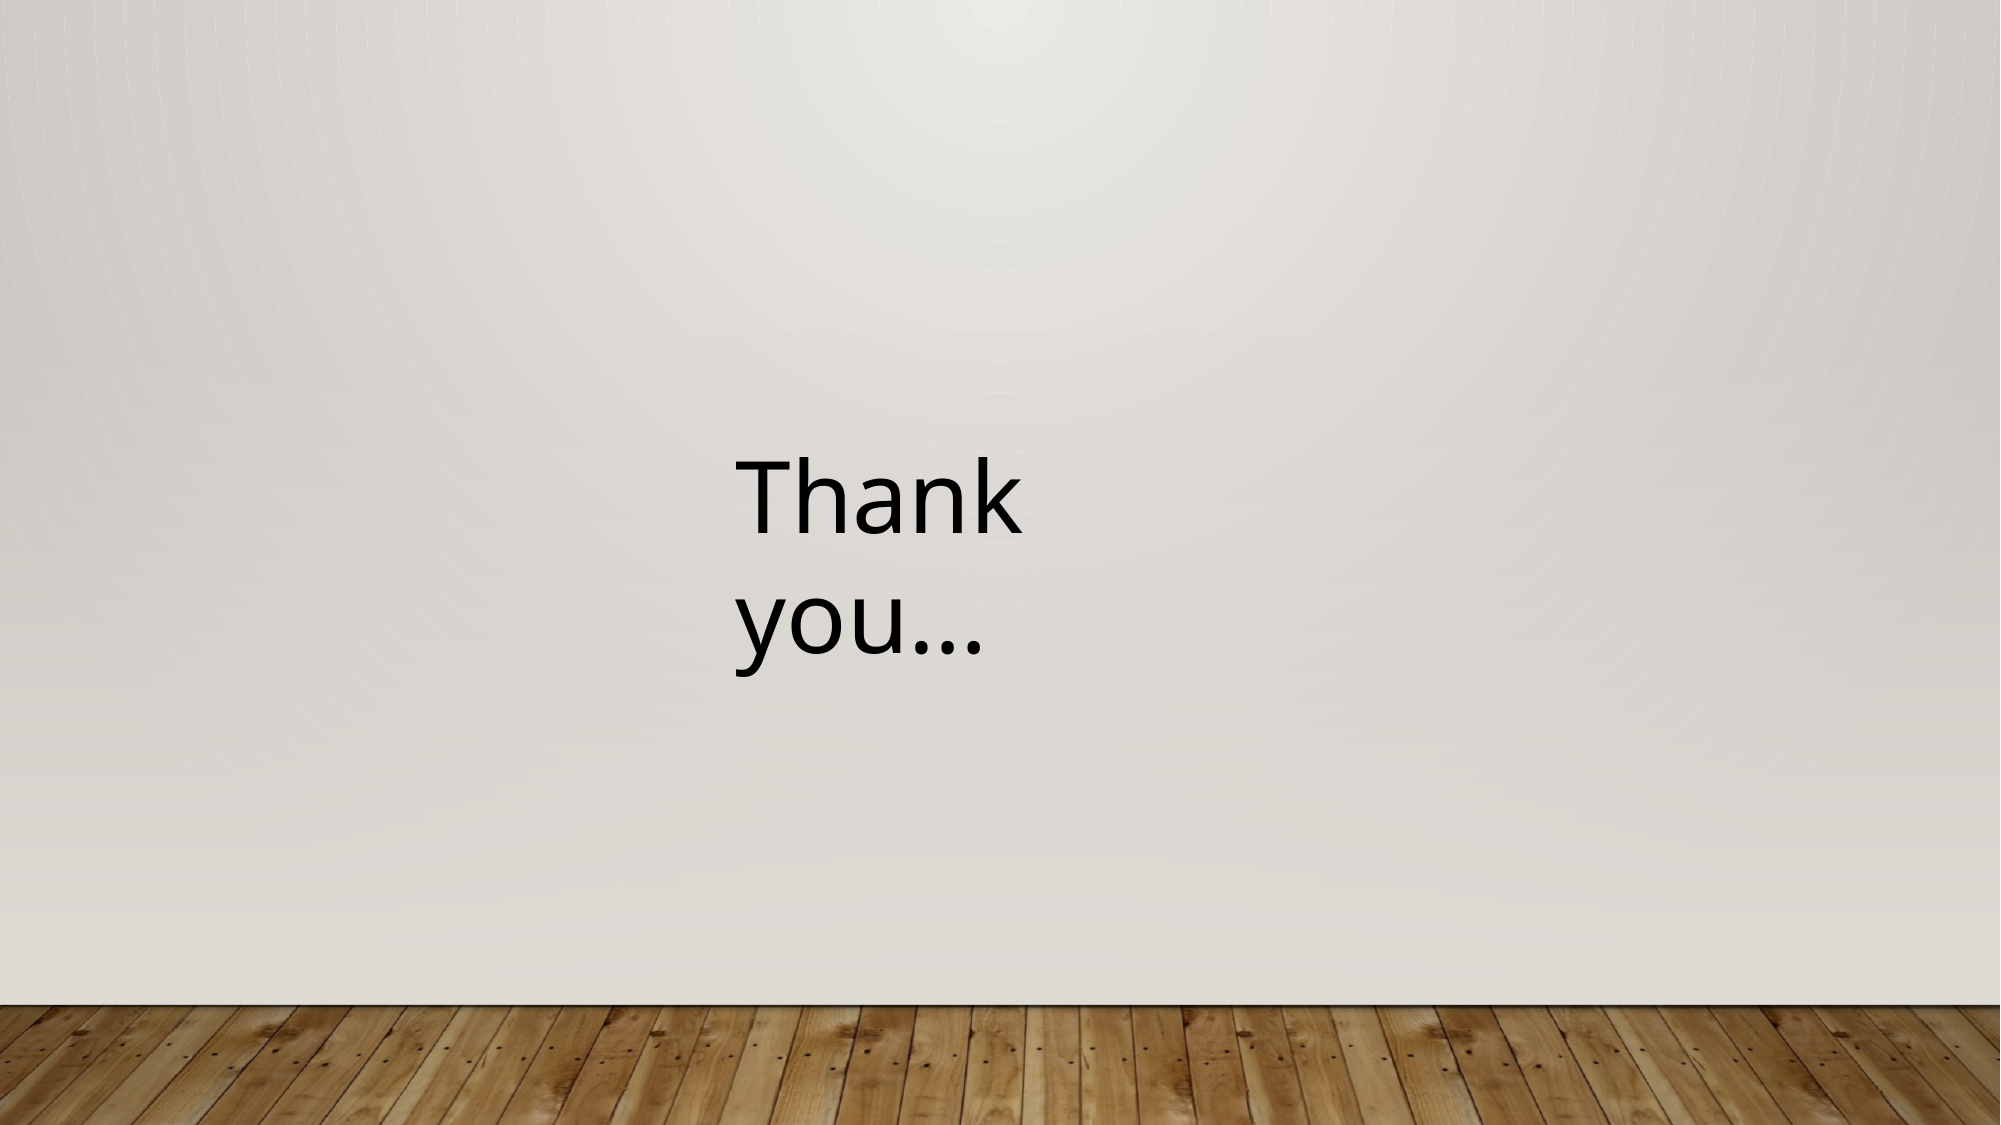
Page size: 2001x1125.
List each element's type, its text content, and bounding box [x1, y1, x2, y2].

text_box Thank you… [721, 426, 1279, 681]
picture [0, 1005, 2000, 1125]
